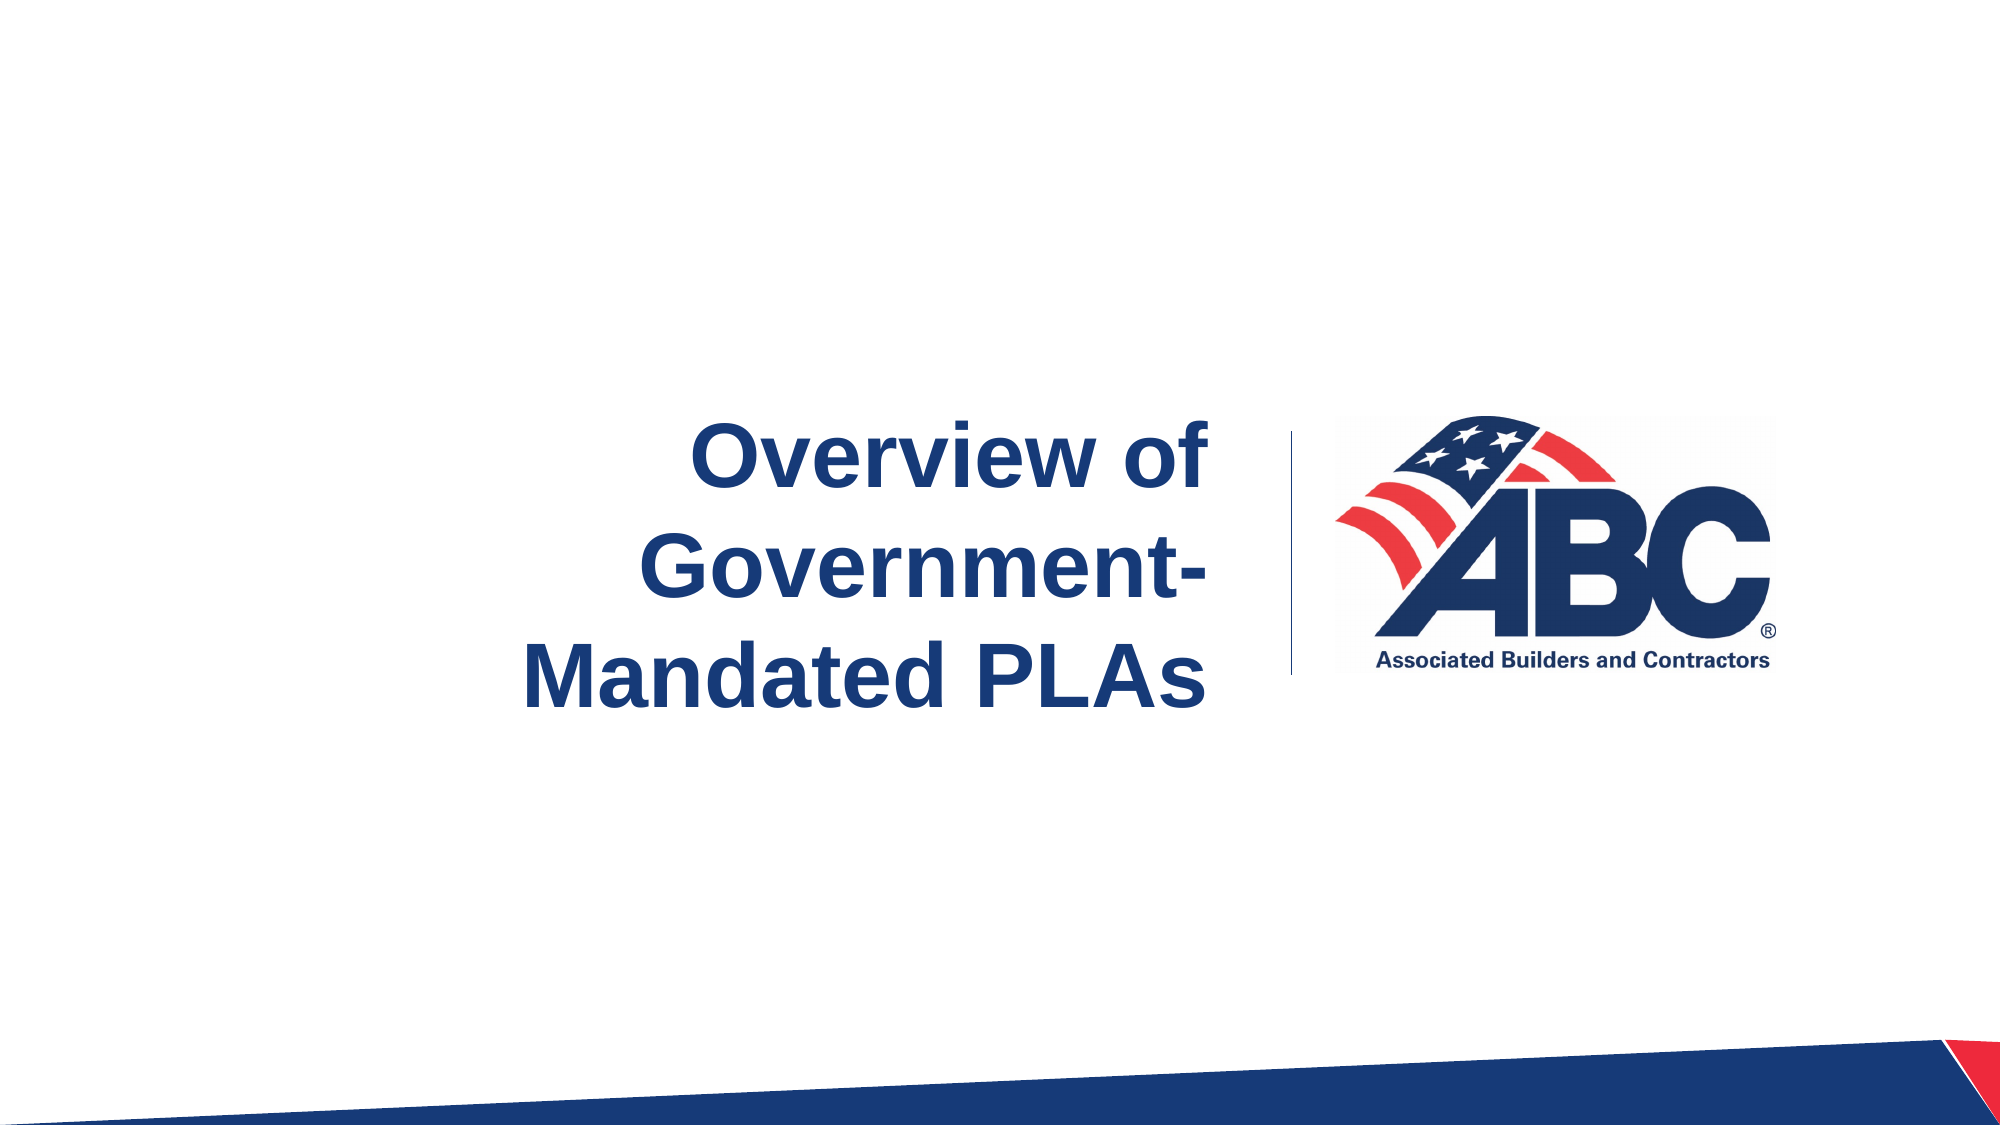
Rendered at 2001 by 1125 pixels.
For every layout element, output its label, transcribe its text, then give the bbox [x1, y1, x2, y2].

picture [1335, 416, 1776, 673]
text_box Overview of Government-Mandated PLAs [323, 388, 1224, 733]
